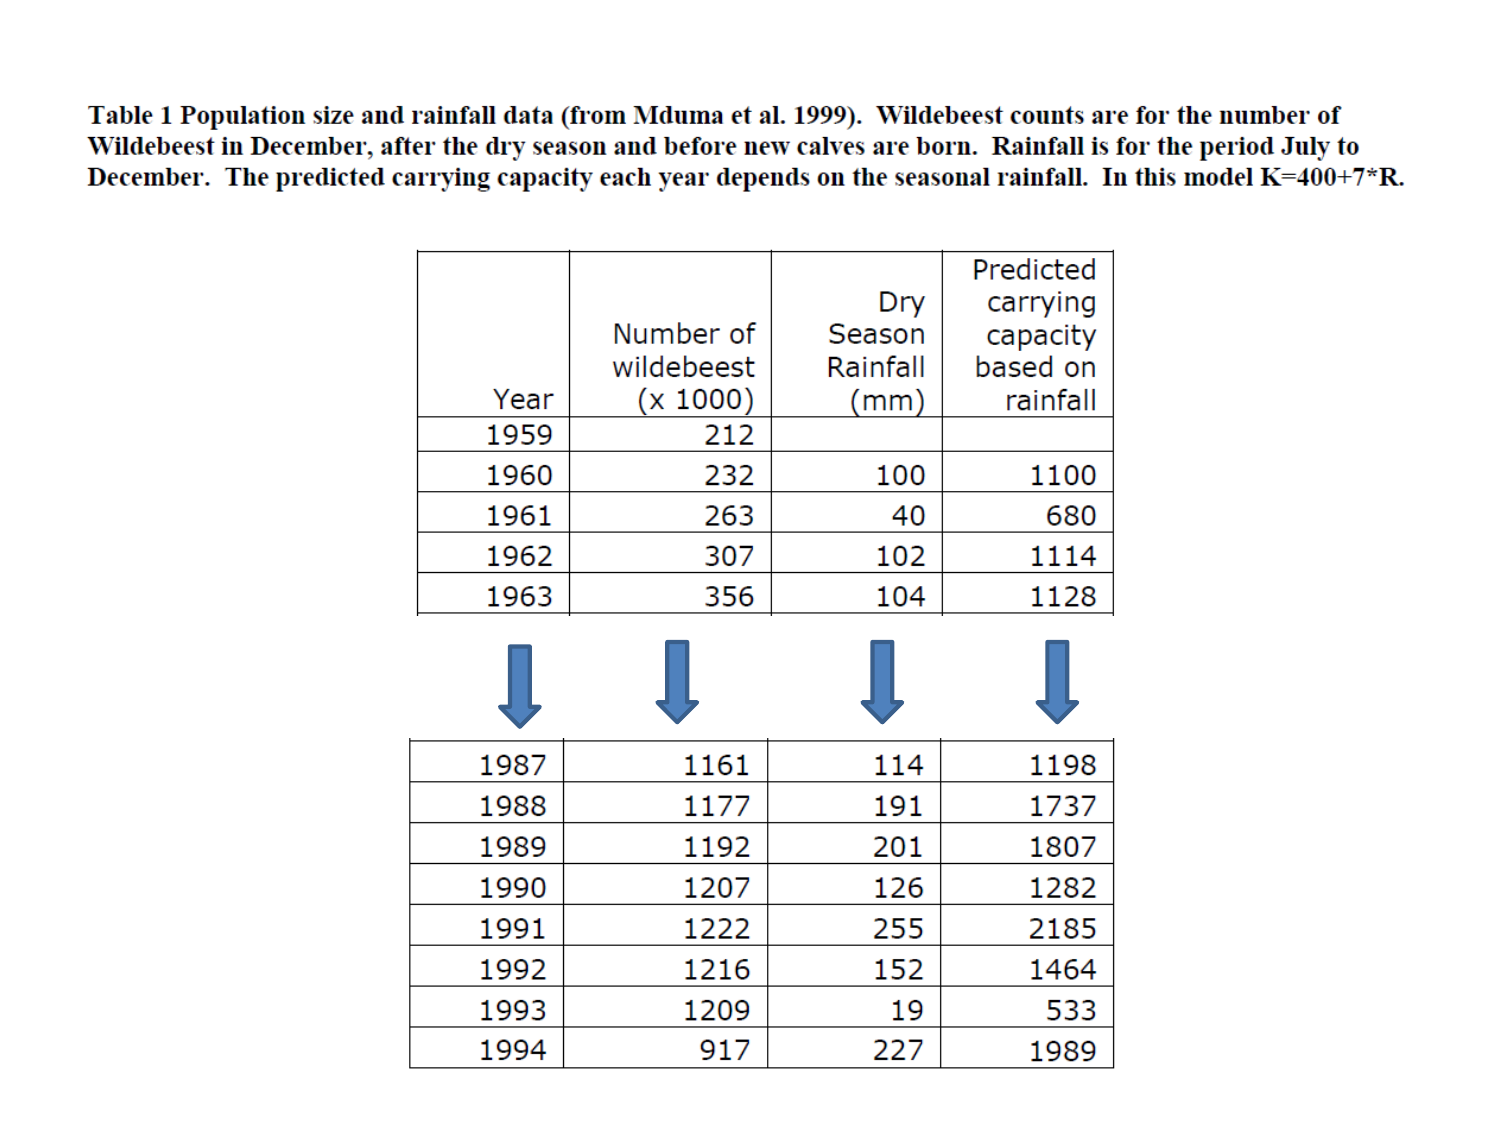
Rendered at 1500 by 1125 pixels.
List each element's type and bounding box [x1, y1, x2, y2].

picture [299, 738, 1238, 1108]
text_box [1035, 639, 1080, 725]
picture [62, 74, 1418, 617]
text_box [498, 644, 542, 729]
text_box [860, 639, 905, 725]
text_box [655, 639, 700, 725]
